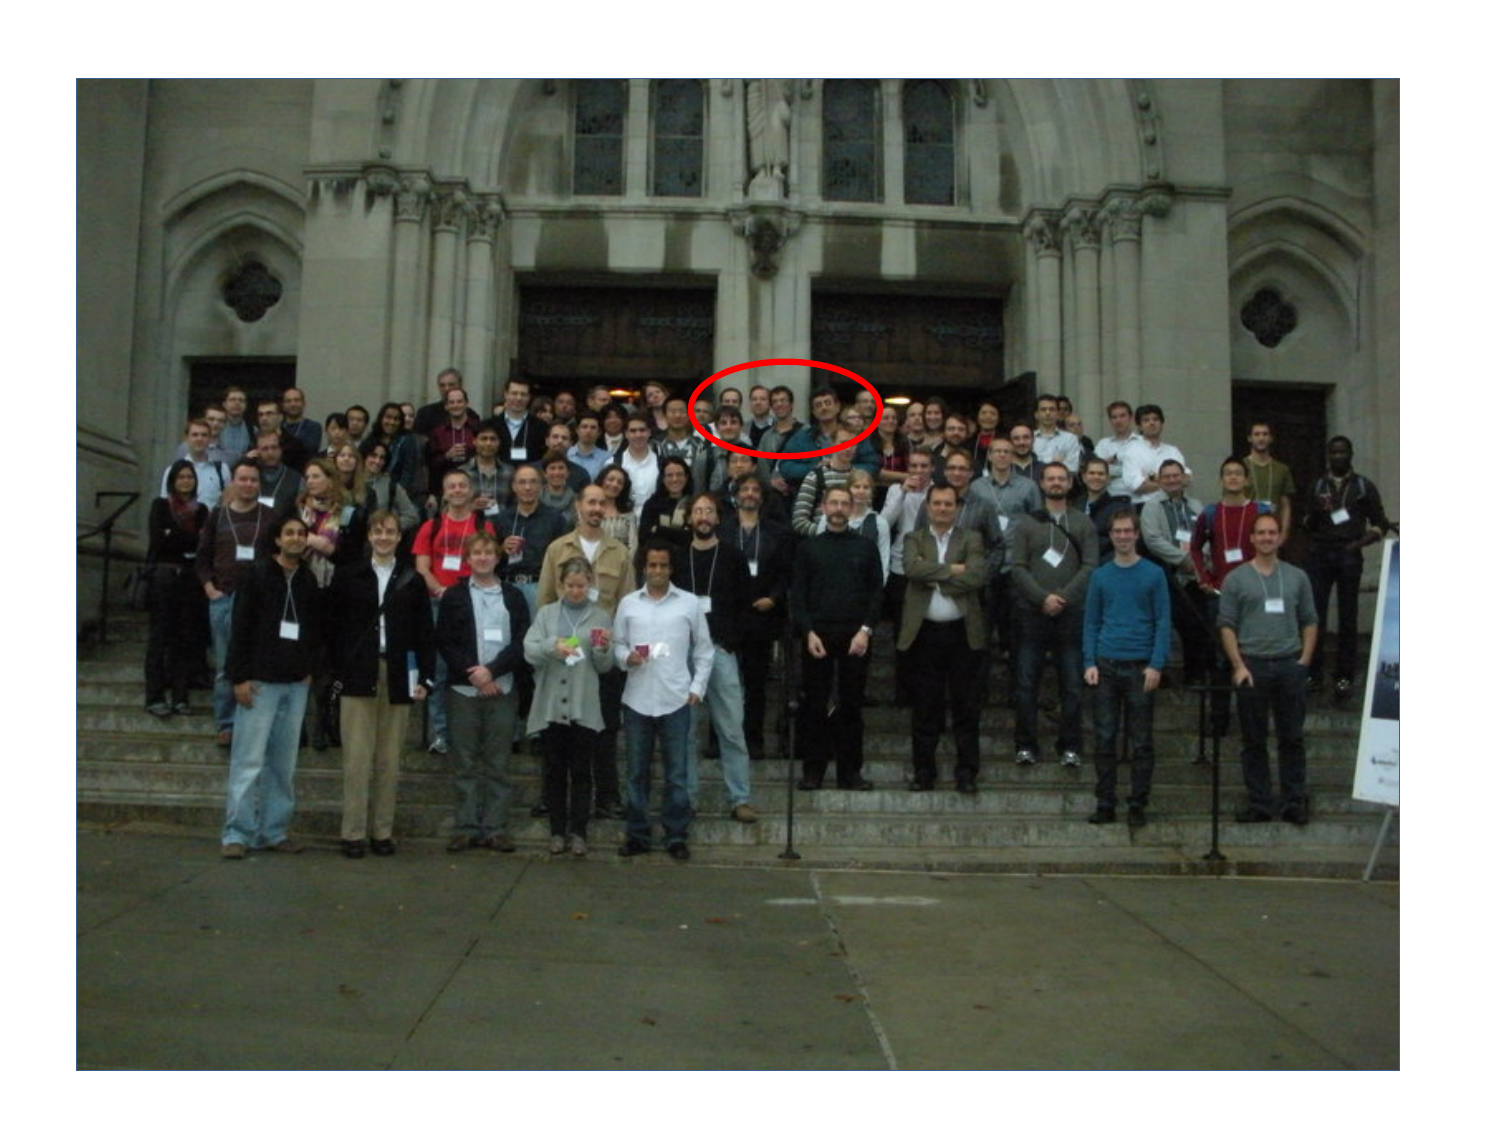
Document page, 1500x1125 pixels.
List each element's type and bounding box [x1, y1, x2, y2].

list [76, 77, 1400, 1071]
